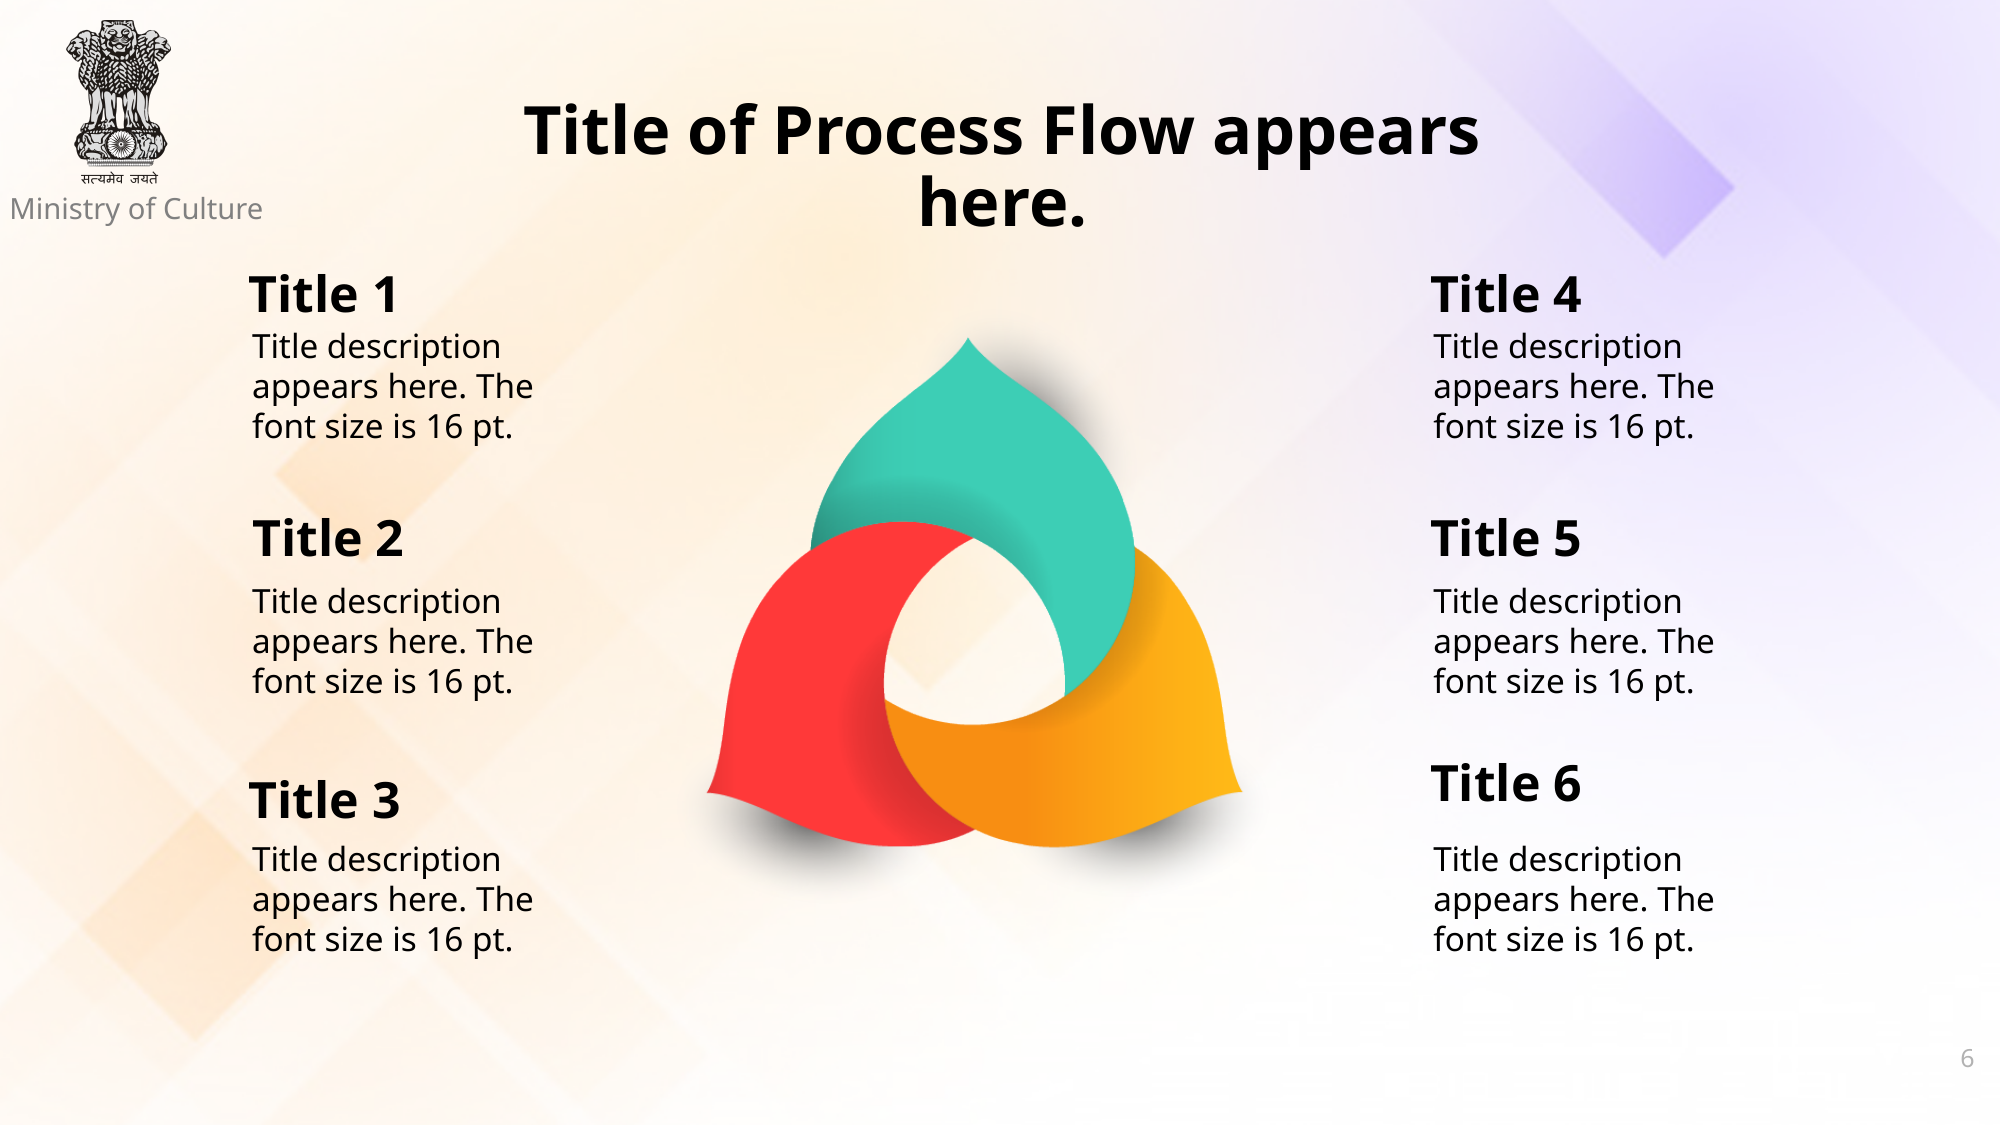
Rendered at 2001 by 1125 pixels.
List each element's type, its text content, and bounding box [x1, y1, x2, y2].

text_box Title 2 [237, 506, 492, 572]
picture [66, 20, 171, 184]
text_box Title description appears here. The font size is 16 pt. [1418, 317, 1792, 453]
picture [674, 307, 1270, 904]
text_box Title description appears here. The font size is 16 pt. [237, 830, 611, 966]
text_box Title 3 [233, 768, 416, 838]
text_box Title description appears here. The font size is 16 pt. [237, 572, 611, 708]
text_box Title description appears here. The font size is 16 pt. [1418, 572, 1792, 708]
text_box Title description appears here. The font size is 16 pt. [1418, 830, 1792, 966]
text_box Title of Process Flow appears here. [491, 89, 1513, 249]
text_box Title 5 [1415, 506, 1597, 576]
text_box Title 6 [1415, 750, 1597, 820]
text_box Title 4 [1415, 261, 1597, 331]
slide_number 6 [1539, 1029, 1990, 1089]
text_box Title description appears here. The font size is 16 pt. [237, 317, 611, 453]
text_box Title 1 [233, 261, 416, 331]
